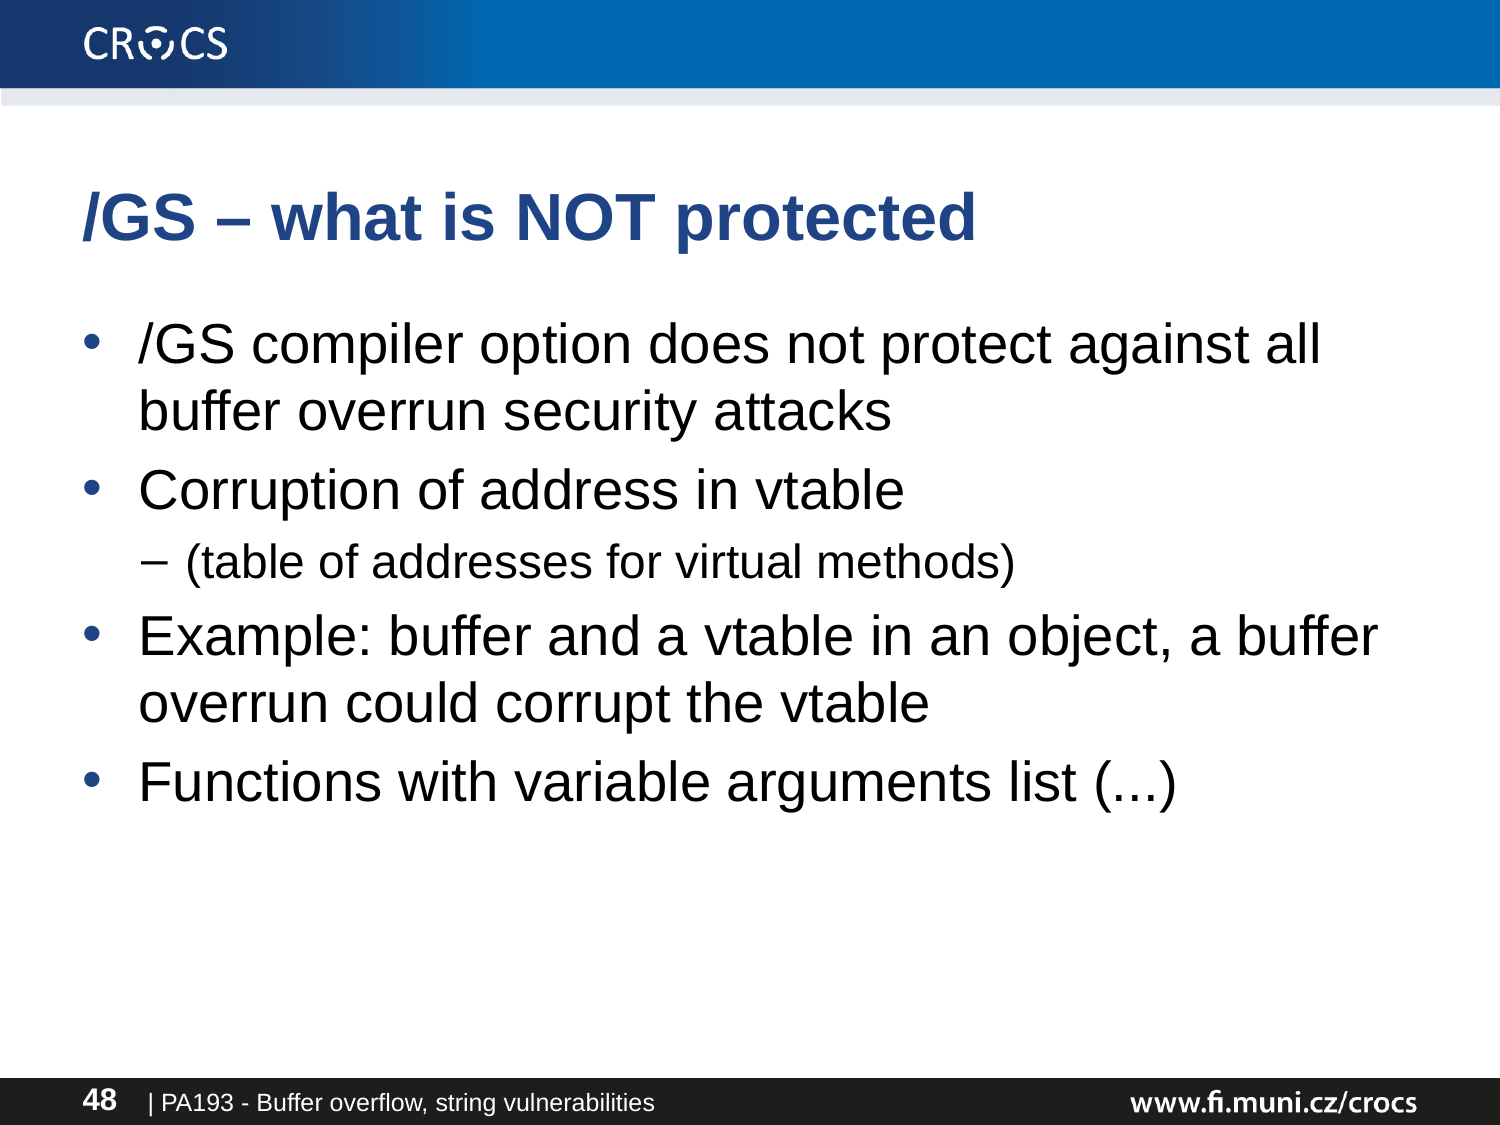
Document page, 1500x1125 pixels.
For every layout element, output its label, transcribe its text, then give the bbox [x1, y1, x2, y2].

list /GS compiler option does not protect against all buffer overrun security attacks Corruption of address in vtable (table of addresses for virtual methods) Example: buffer and a vtable in an object, a buffer overrun could corrupt the vtable Functions with variable arguments list (...) [82, 306, 1433, 988]
title /GS – what is NOT protected [82, 148, 1433, 280]
footer | PA193 - Buffer overflow, string vulnerabilities [147, 1078, 987, 1125]
picture [0, 0, 1500, 1125]
slide_number 48 [82, 1078, 147, 1125]
